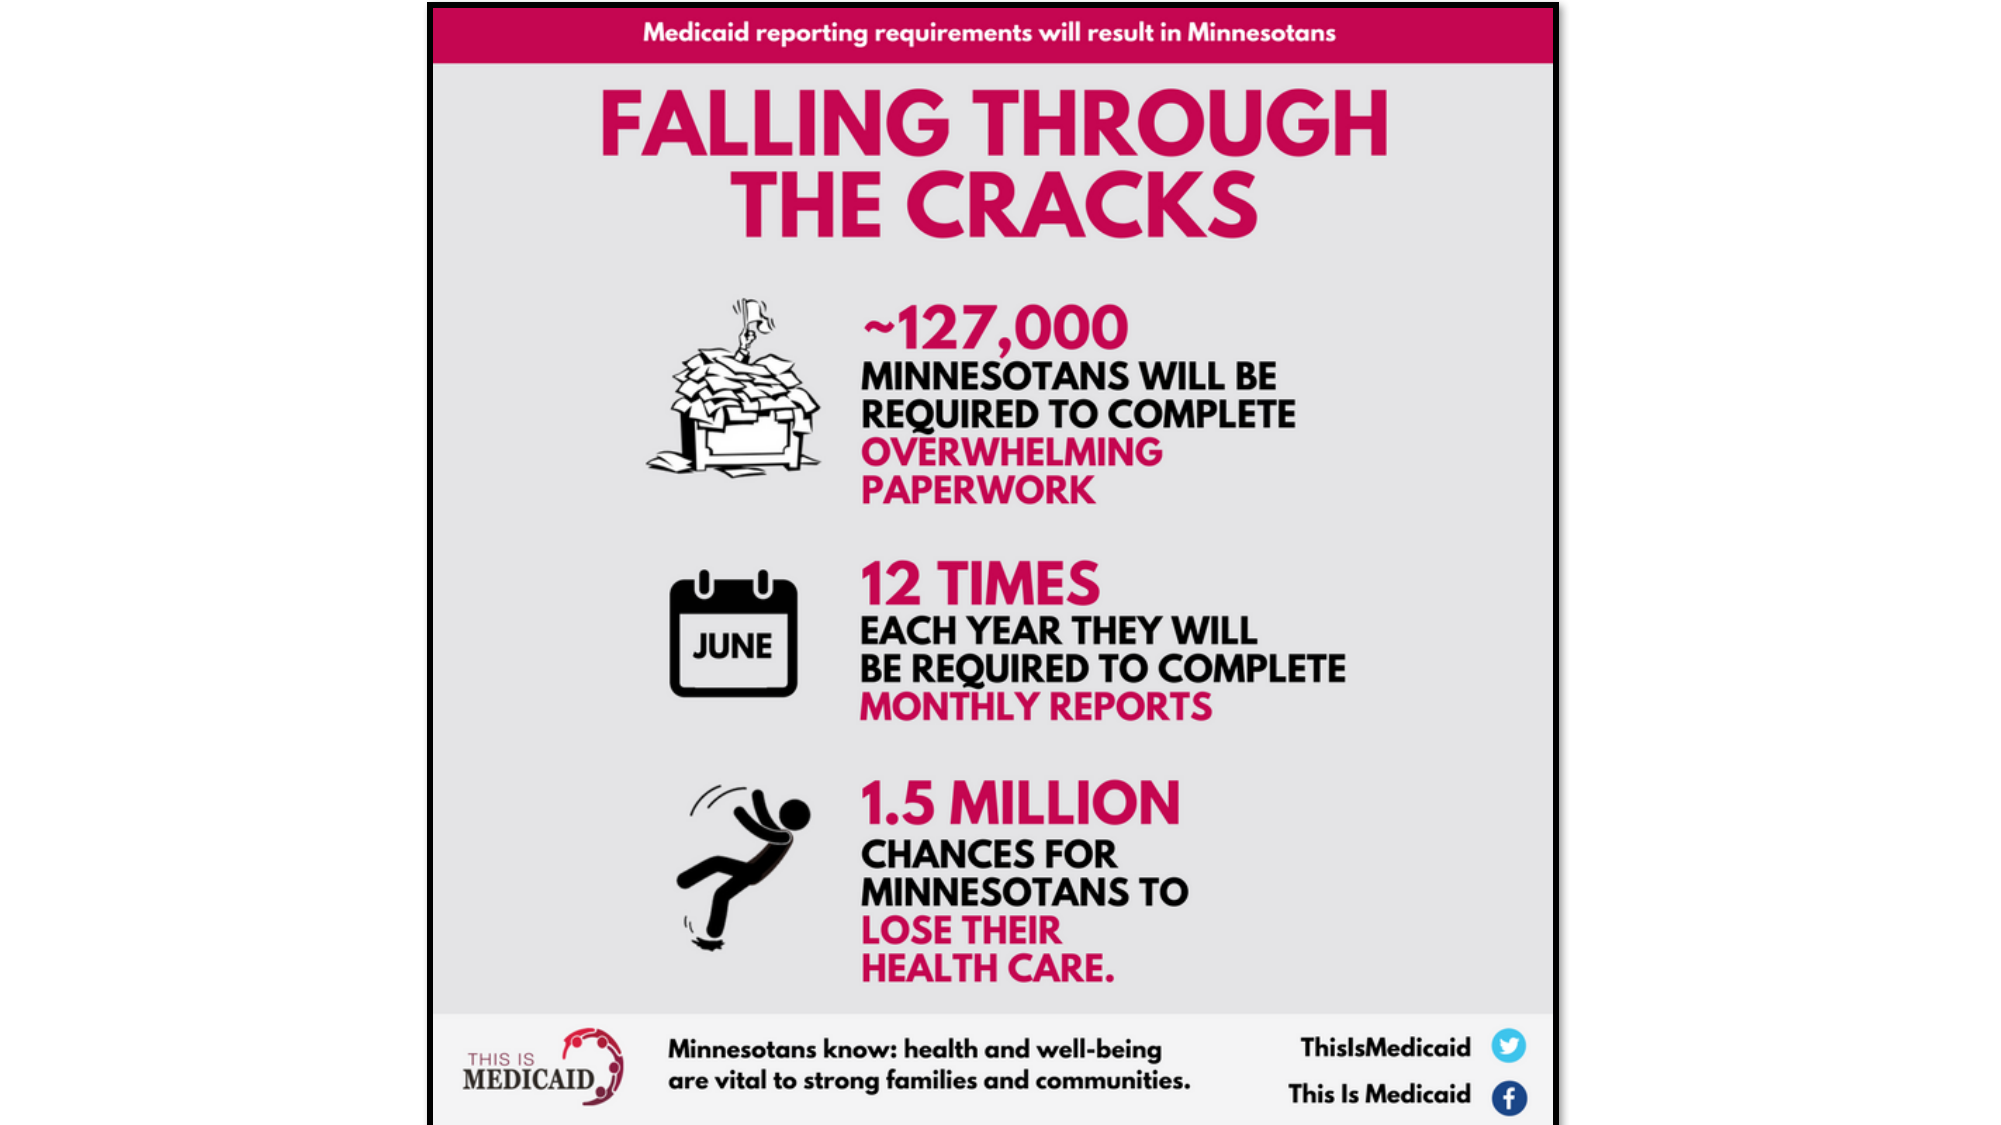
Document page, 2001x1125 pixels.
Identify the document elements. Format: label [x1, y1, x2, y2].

picture [432, 7, 1553, 1125]
